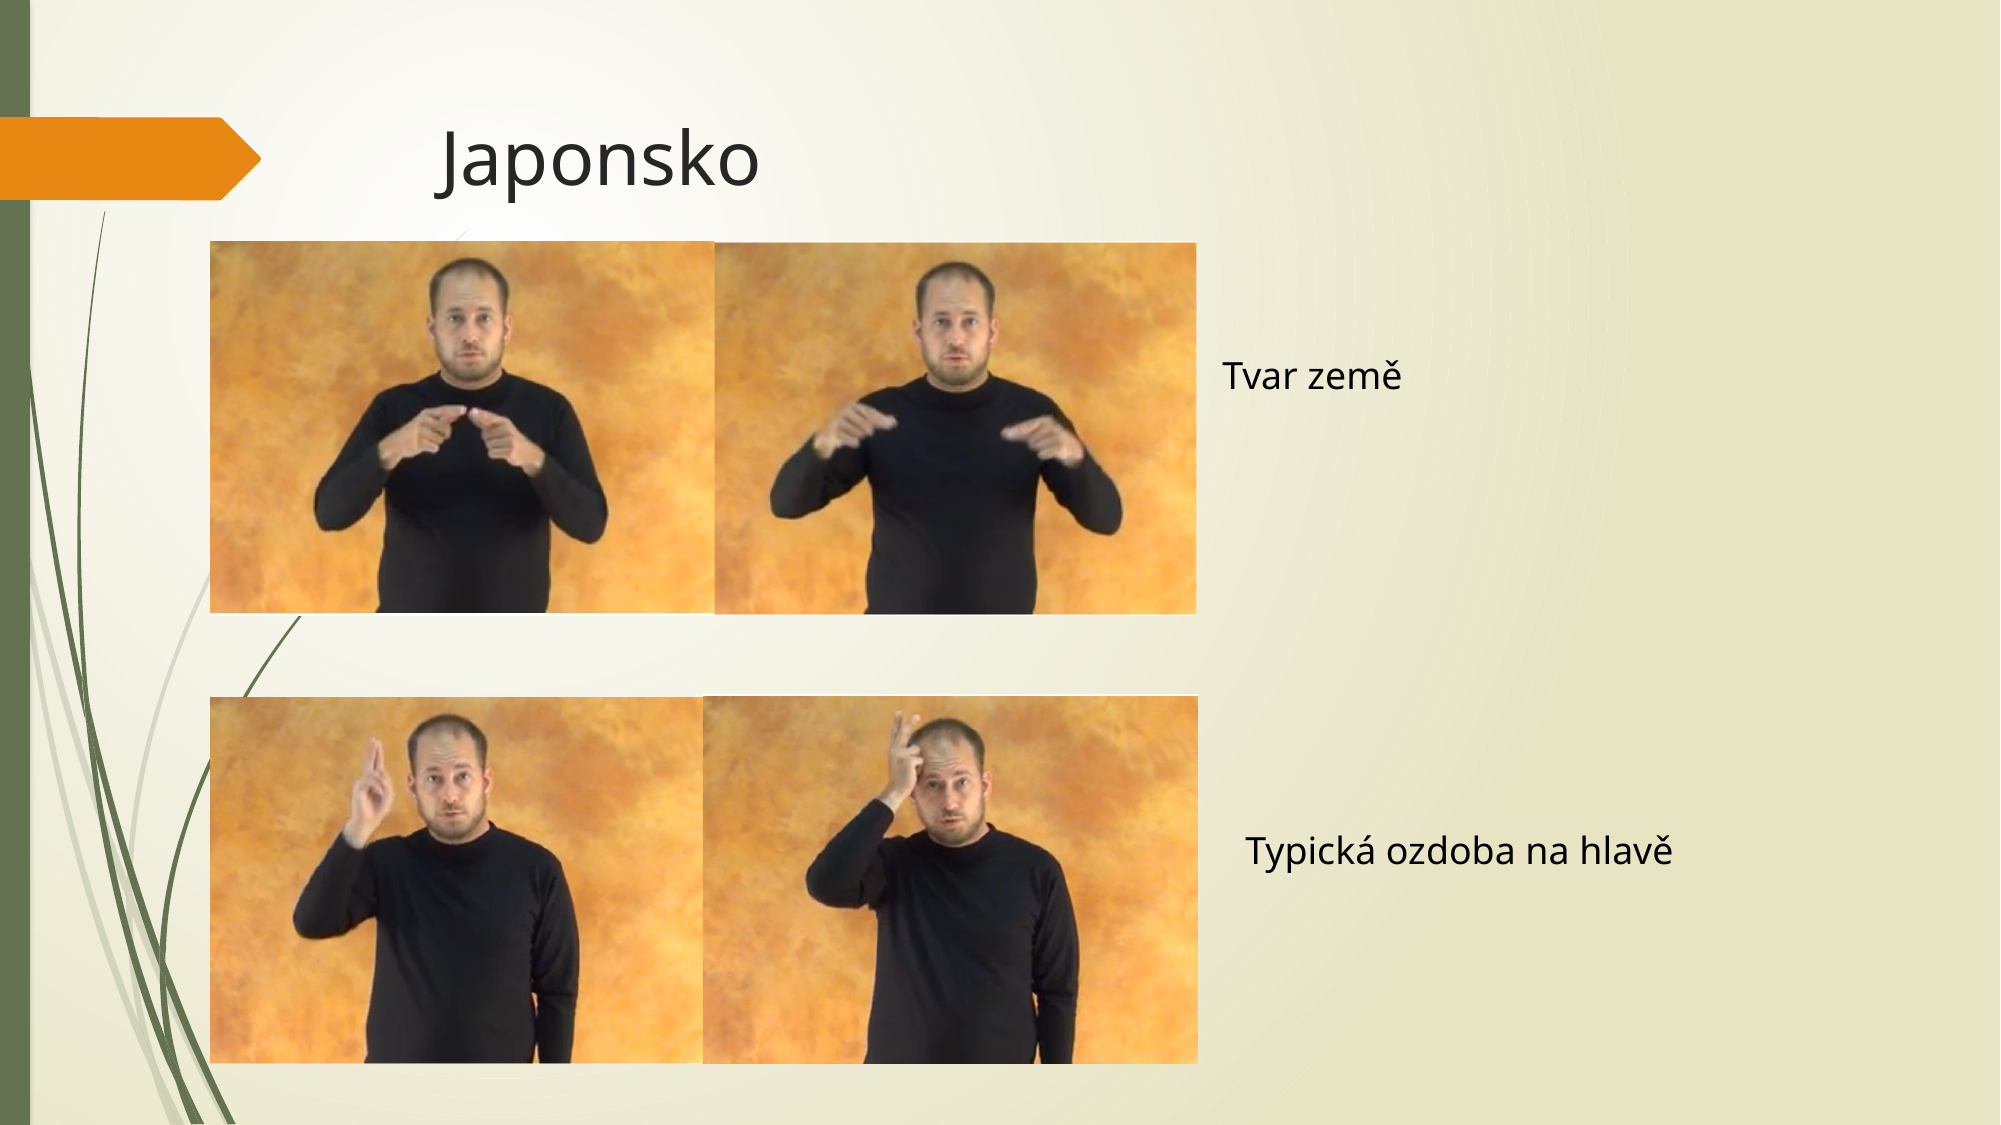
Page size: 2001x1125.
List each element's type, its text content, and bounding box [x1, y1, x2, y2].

picture [209, 694, 1199, 1064]
picture [209, 241, 715, 616]
text_box Tvar země [1207, 345, 1715, 405]
text_box Typická ozdoba na hlavě [1230, 819, 1732, 880]
title Japonsko [425, 102, 1888, 313]
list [715, 241, 1197, 616]
